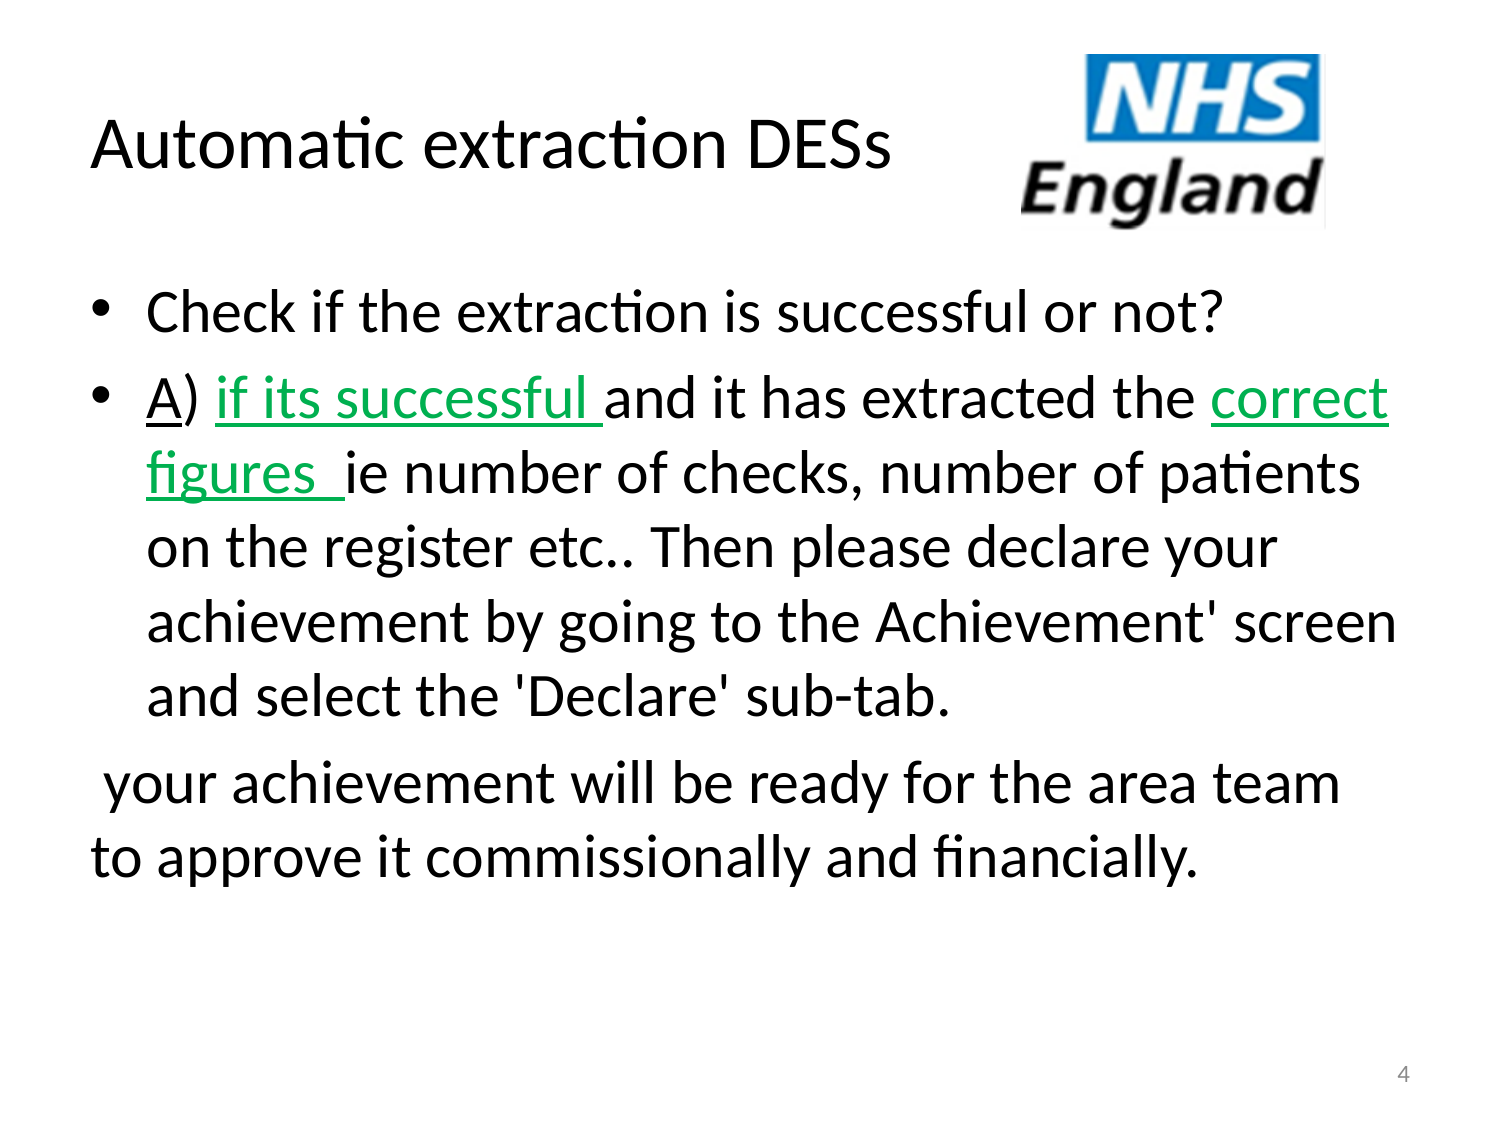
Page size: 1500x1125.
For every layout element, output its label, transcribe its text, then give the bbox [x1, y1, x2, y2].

title Automatic extraction DESs [75, 45, 1425, 233]
list Check if the extraction is successful or not? A) if its successful and it has extracted the correct figures ie number of checks, number of patients on the register etc.. Then please declare your achievement by going to the Achievement' screen and select the 'Declare' sub-tab. your achievement will be ready for the area team to approve it commissionally and financially. [75, 262, 1425, 1005]
picture [1021, 54, 1327, 232]
slide_number 4 [1074, 1042, 1425, 1103]
